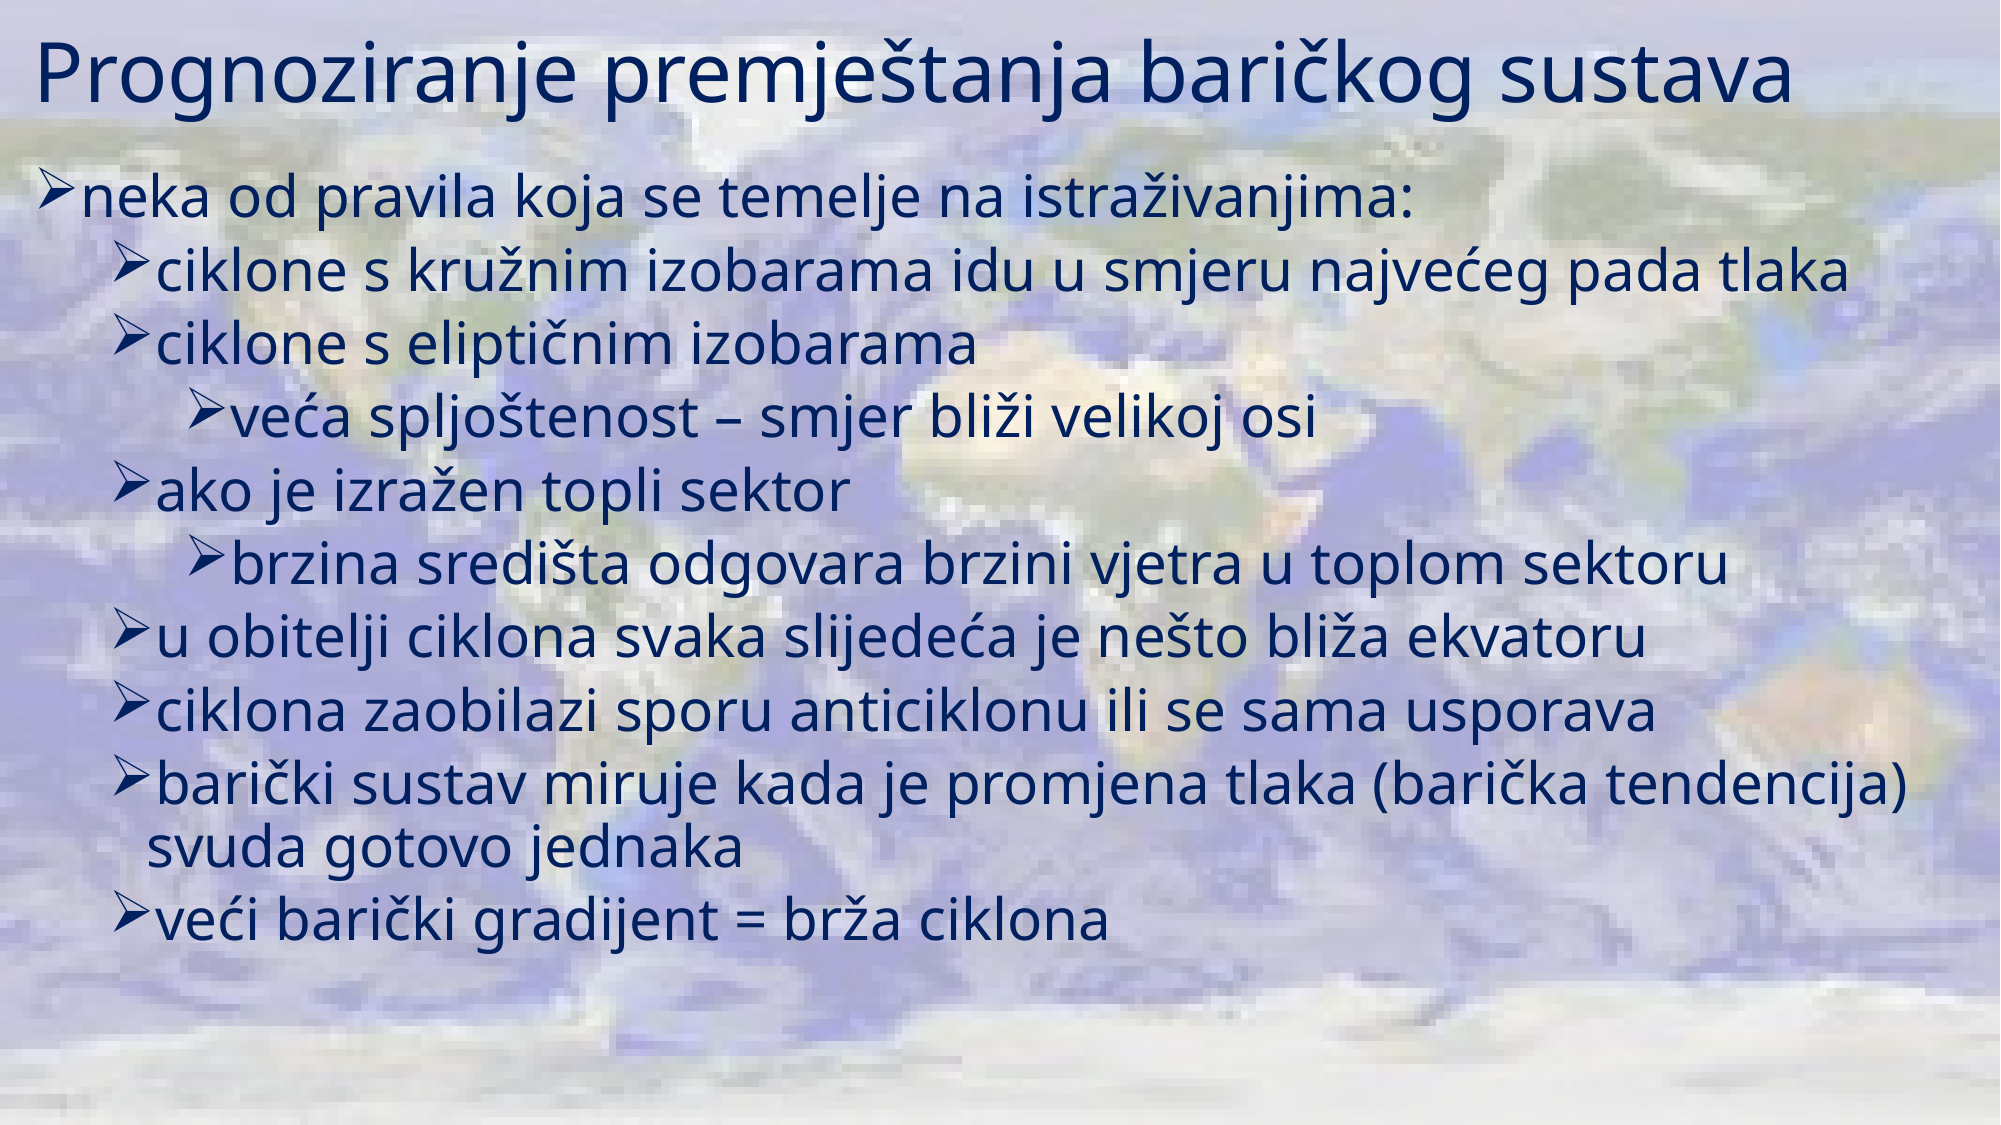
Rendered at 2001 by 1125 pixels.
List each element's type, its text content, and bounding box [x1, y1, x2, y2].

list neka od pravila koja se temelje na istraživanjima: ciklone s kružnim izobarama idu u smjeru najvećeg pada tlaka ciklone s eliptičnim izobarama veća spljoštenost – smjer bliži velikoj osi ako je izražen topli sektor brzina središta odgovara brzini vjetra u toplom sektoru u obitelji ciklona svaka slijedeća je nešto bliža ekvatoru ciklona zaobilazi sporu anticiklonu ili se sama usporava barički sustav miruje kada je promjena tlaka (barička tendencija) svuda gotovo jednaka veći barički gradijent = brža ciklona [18, 159, 1975, 1023]
title Prognoziranje premještanja baričkog sustava [18, 22, 1975, 130]
